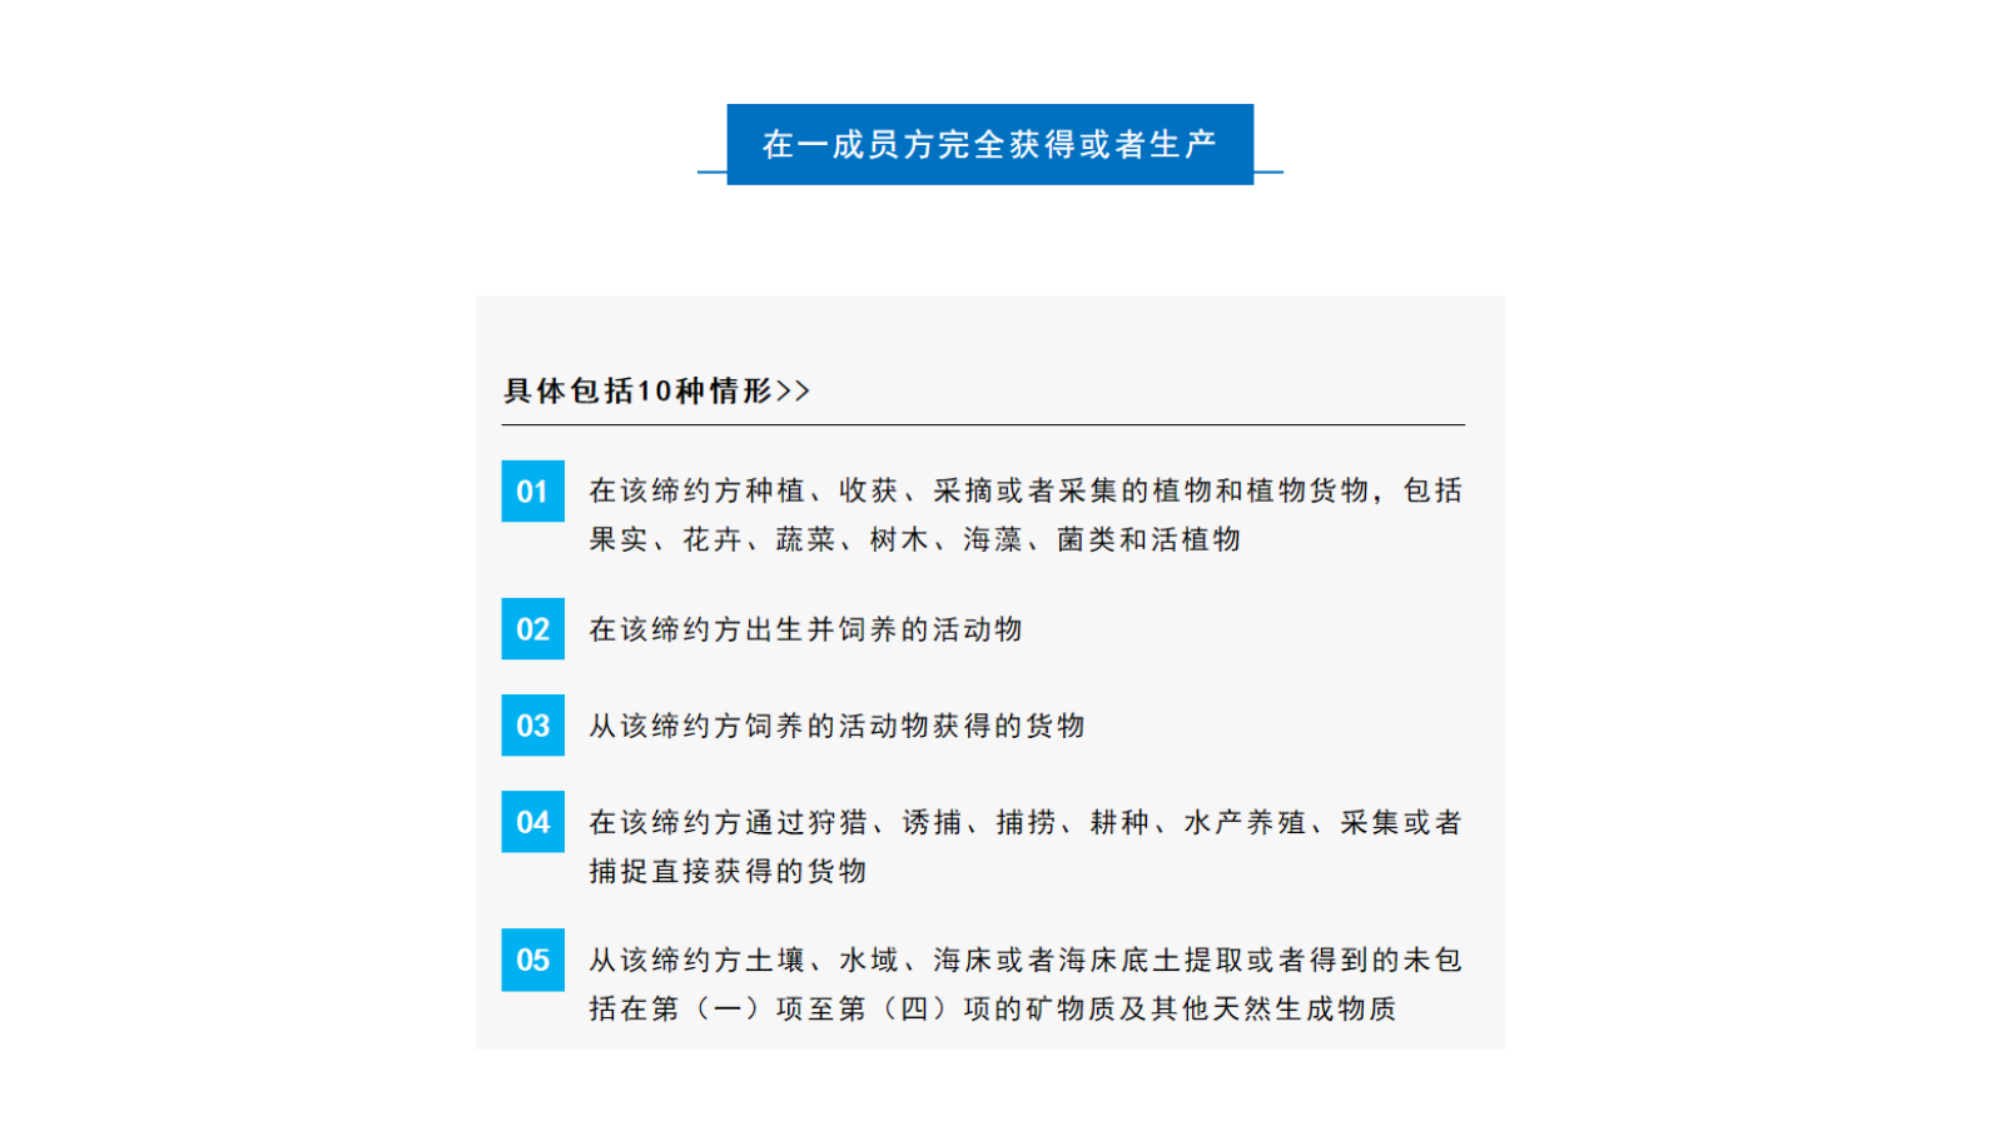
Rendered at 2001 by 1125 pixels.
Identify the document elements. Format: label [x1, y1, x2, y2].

picture [466, 69, 1534, 1056]
